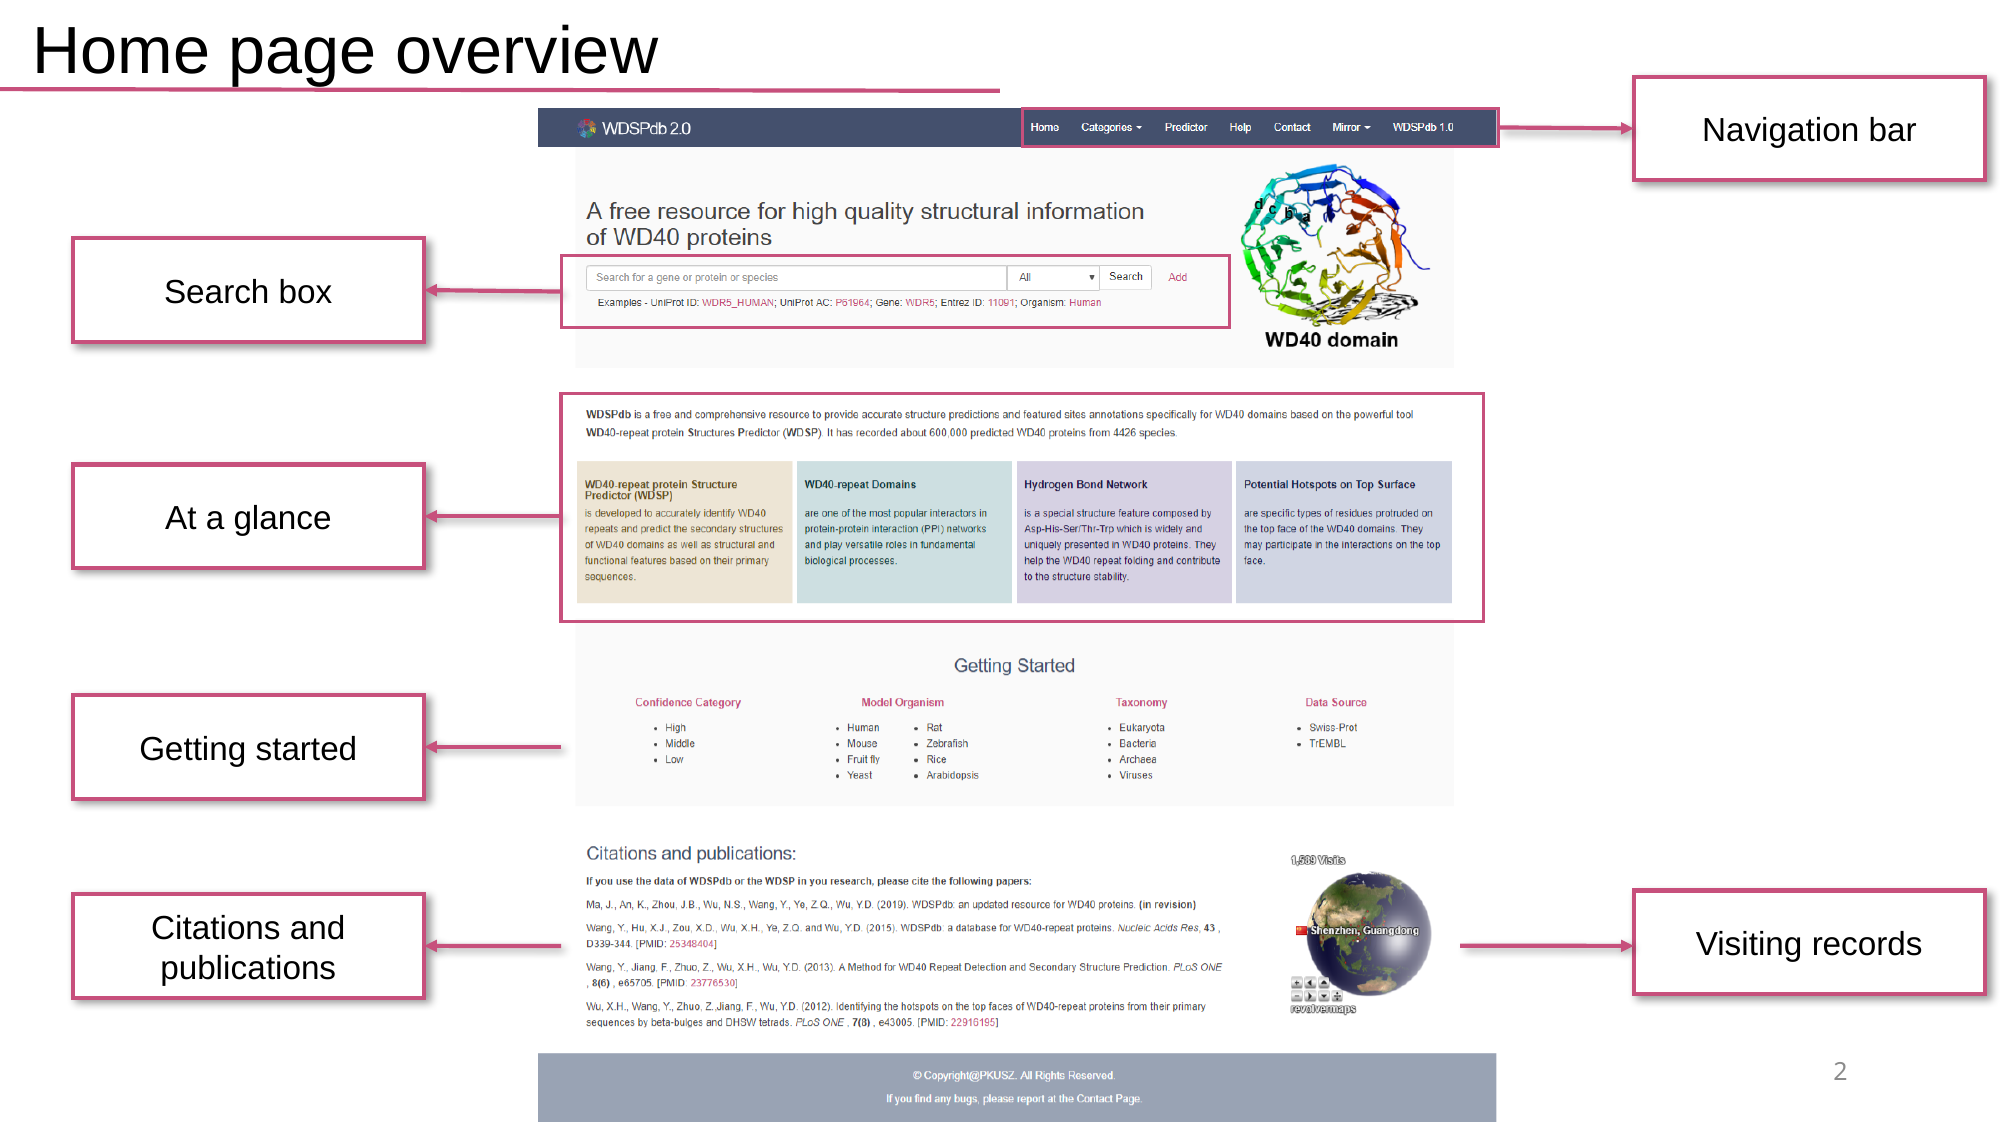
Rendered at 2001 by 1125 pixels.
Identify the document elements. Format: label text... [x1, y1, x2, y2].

text_box Citations and publications [72, 893, 425, 999]
text_box Navigation bar [1633, 76, 1986, 181]
text_box Search box [72, 237, 425, 343]
text_box Getting started [72, 694, 425, 800]
slide_number 2 [1497, 1042, 1863, 1103]
picture [538, 108, 1497, 1122]
text_box Visiting records [1633, 890, 1986, 995]
text_box At a glance [72, 463, 425, 569]
text_box Home page overview [17, 0, 1958, 95]
